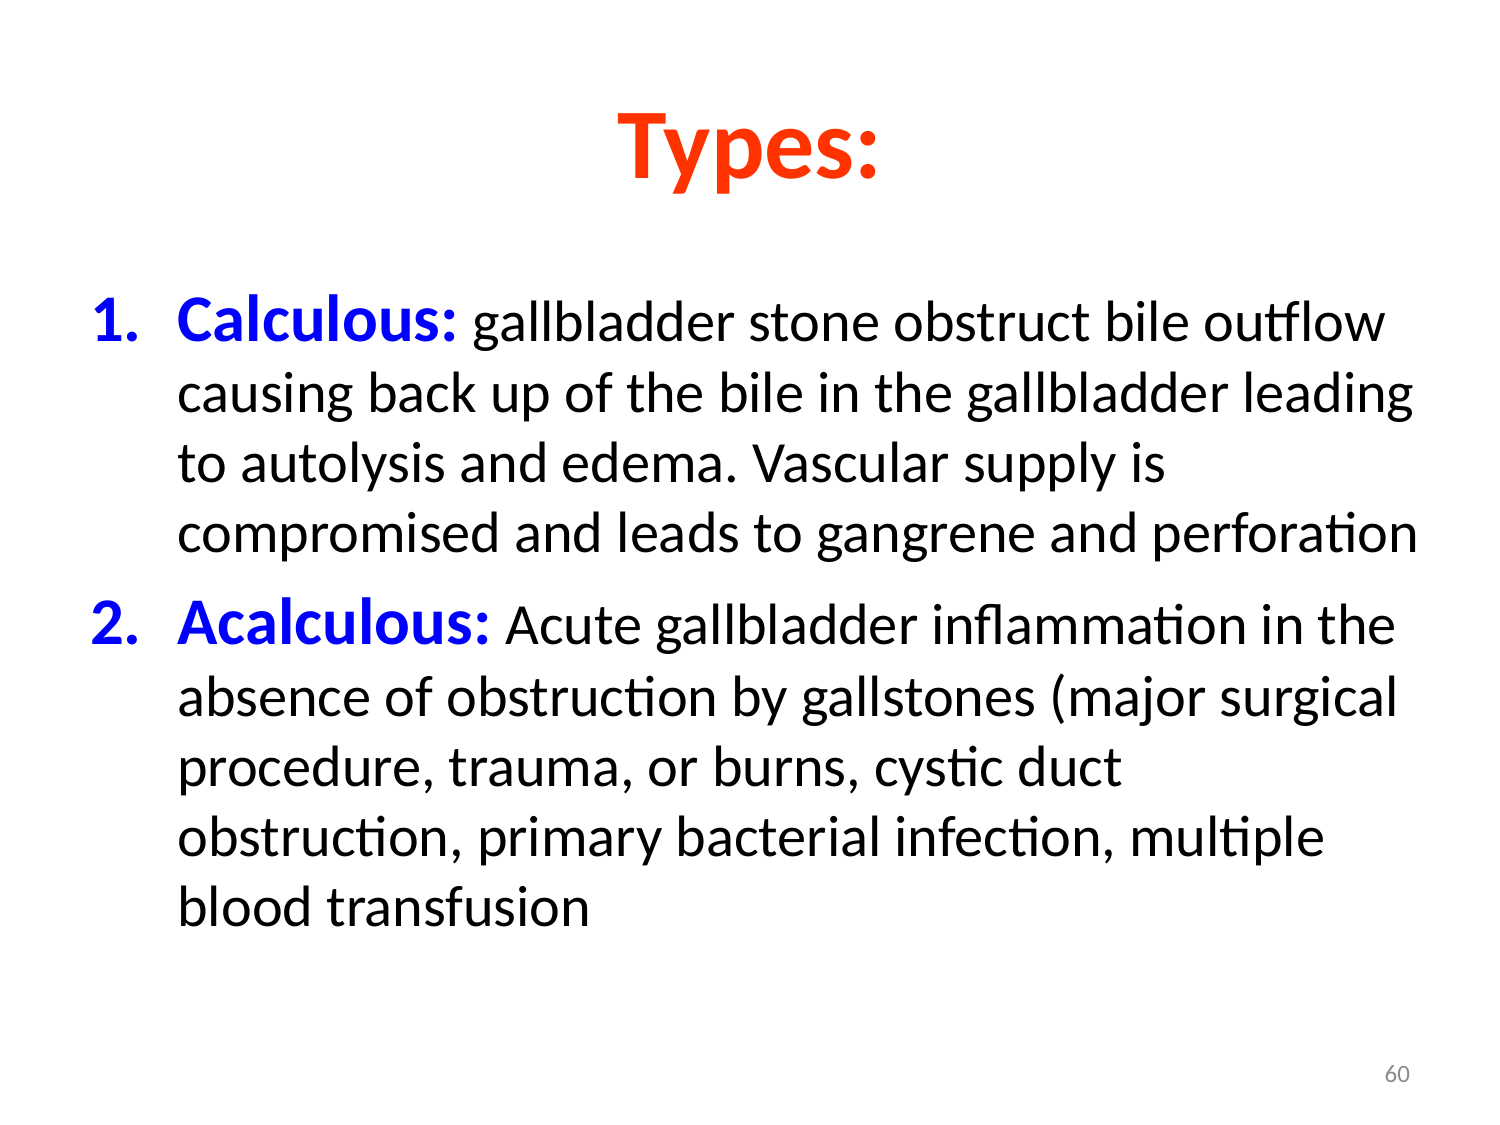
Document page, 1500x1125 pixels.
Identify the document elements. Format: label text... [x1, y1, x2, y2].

list Calculous: gallbladder stone obstruct bile outflow causing back up of the bile in the gallbladder leading to autolysis and edema. Vascular supply is compromised and leads to gangrene and perforation Acalculous: Acute gallbladder inflammation in the absence of obstruction by gallstones (major surgical procedure, trauma, or burns, cystic duct obstruction, primary bacterial infection, multiple blood transfusion [75, 267, 1436, 1059]
title Types: [75, 45, 1425, 233]
slide_number 60 [1074, 1042, 1425, 1103]
